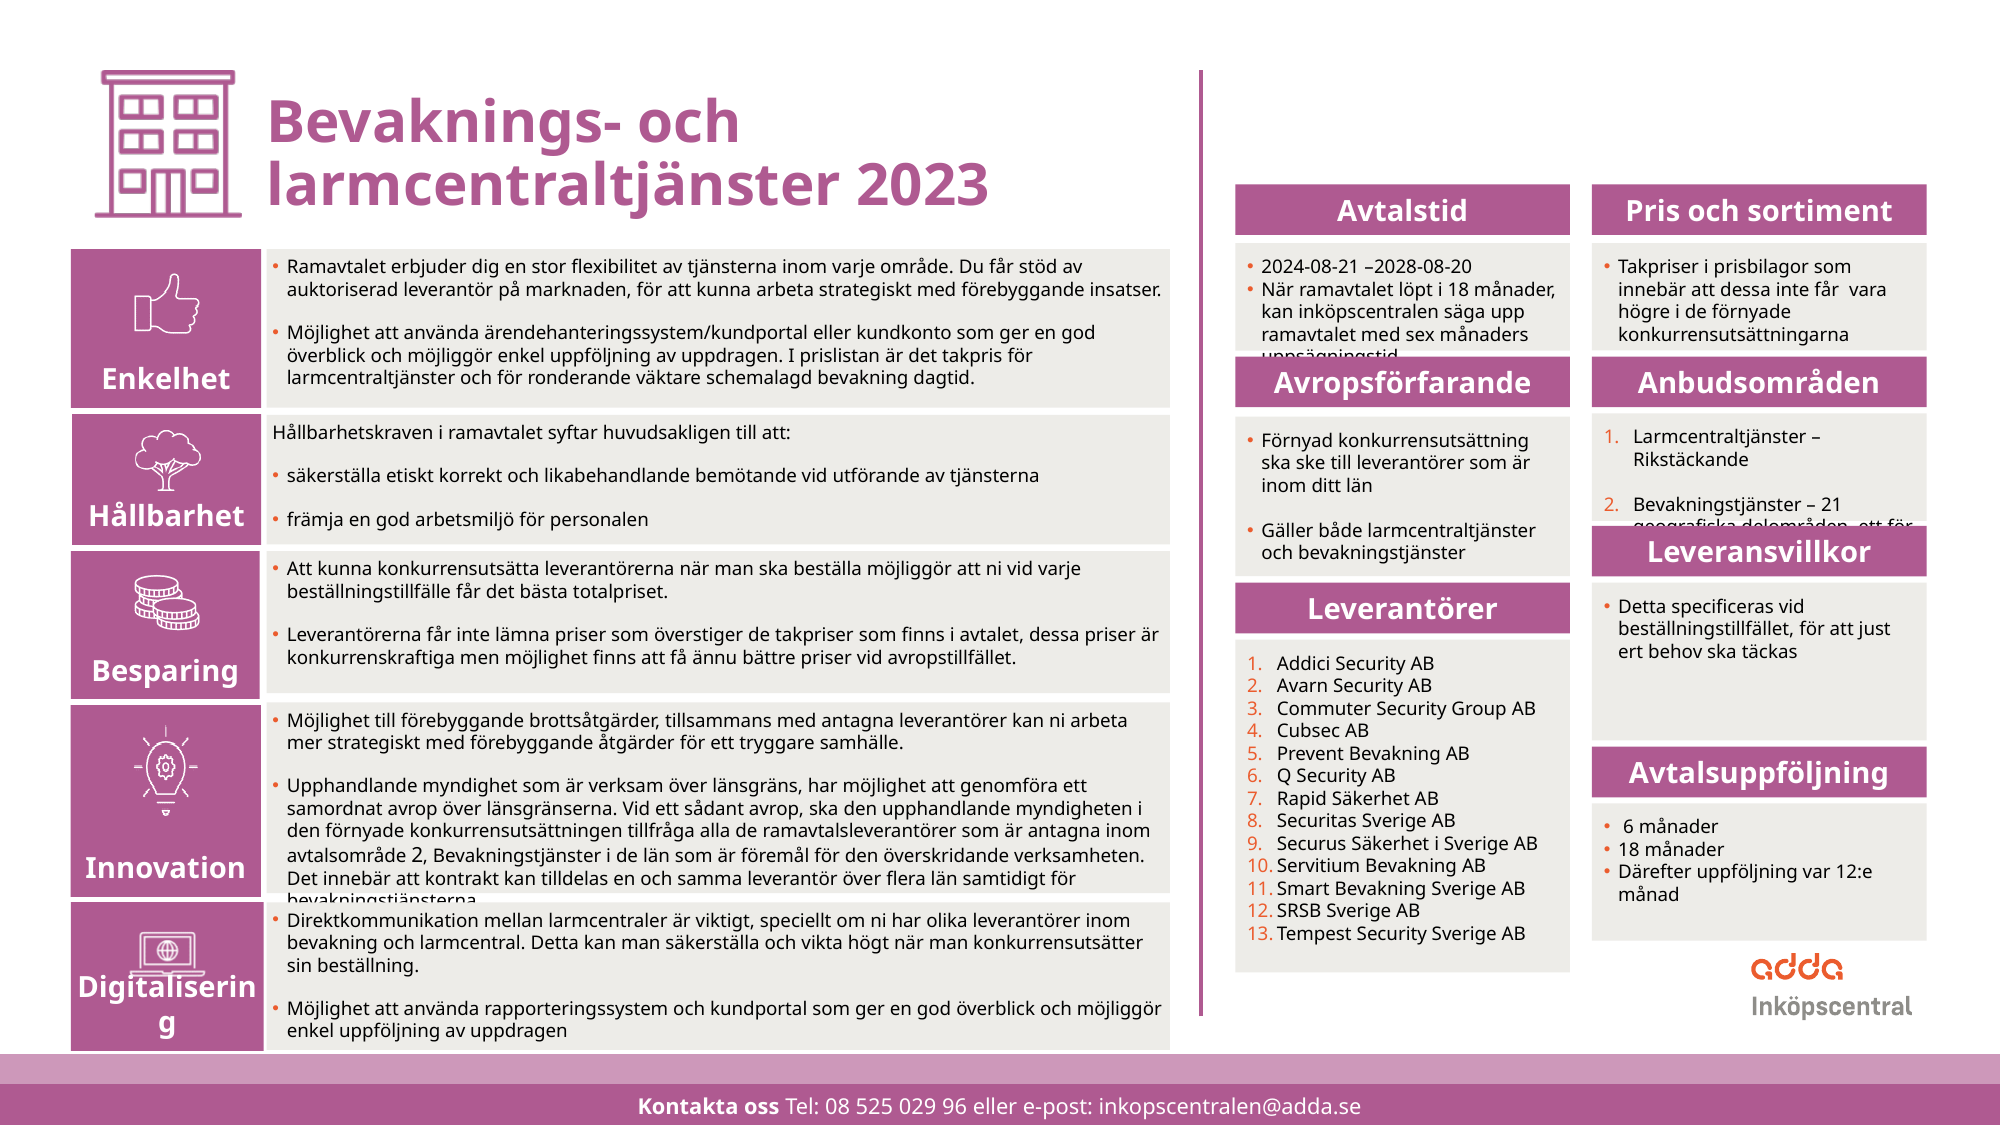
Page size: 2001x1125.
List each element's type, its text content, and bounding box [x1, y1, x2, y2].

list Leverantörer [1235, 582, 1570, 634]
list Avropsförfarande [1235, 356, 1570, 408]
list Addici Security AB Avarn Security AB Commuter Security Group AB Cubsec AB Prevent Bevakning AB Q Security AB Rapid Säkerhet AB Securitas Sverige AB Securus Säkerhet i Sverige AB Servitium Bevakning AB Smart Bevakning Sverige AB SRSB Sverige AB Tempest Security Sverige AB [1235, 639, 1570, 973]
list Direktkommunikation mellan larmcentraler är viktigt, speciellt om ni har olika leverantörer inom bevakning och larmcentral. Detta kan man säkerställa och vikta högt när man konkurrensutsätter sin beställning. Möjlighet att använda rapporteringssystem och kundportal som ger en god överblick och möjliggör enkel uppföljning av uppdragen [266, 902, 1170, 1050]
list 2024-08-21 –2028-08-20 När ramavtalet löpt i 18 månader, kan inköpscentralen säga upp ramavtalet med sex månaders uppsägningstid [1235, 243, 1570, 351]
list Förnyad konkurrensutsättning ska ske till leverantörer som är inom ditt län Gäller både larmcentraltjänster och bevakningstjänster [1235, 416, 1570, 577]
list Digitalisering [70, 902, 264, 1051]
list Möjlighet till förebyggande brottsåtgärder, tillsammans med antagna leverantörer kan ni arbeta mer strategiskt med förebyggande åtgärder för ett tryggare samhälle. Upphandlande myndighet som är verksam över länsgräns, har möjlighet att genomföra ett samordnat avrop över länsgränserna. Vid ett sådant avrop, ska den upphandlande myndigheten i den förnyade konkurrensutsättningen tillfråga alla de ramavtalsleverantörer som är antagna inom avtalsområde 2, Bevakningstjänster i de län som är föremål för den överskridande verksamheten. Det innebär att kontrakt kan tilldelas en och samma leverantör över flera län samtidigt för bevakningstjänsterna. [266, 702, 1170, 894]
list Pris och sortiment [1591, 184, 1927, 235]
list Besparing [70, 551, 260, 699]
list Leveransvillkor [1591, 525, 1927, 577]
list Att kunna konkurrensutsätta leverantörerna när man ska beställa möjliggör att ni vid varje beställningstillfälle får det bästa totalpriset. Leverantörerna får inte lämna priser som överstiger de takpriser som finns i avtalet, dessa priser är konkurrenskraftiga men möjlighet finns att få ännu bättre priser vid avropstillfället. [266, 551, 1170, 694]
list Hållbarhet [72, 414, 262, 545]
list Ramavtalet erbjuder dig en stor flexibilitet av tjänsterna inom varje område. Du får stöd av auktoriserad leverantör på marknaden, för att kunna arbeta strategiskt med förebyggande insatser. Möjlighet att använda ärendehanteringssystem/kundportal eller kundkonto som ger en god överblick och möjliggör enkel uppföljning av uppdragen. I prislistan är det takpris för larmcentraltjänster och för ronderande väktare schemalagd bevakning dagtid. [266, 249, 1170, 408]
list Hållbarhetskraven i ramavtalet syftar huvudsakligen till att: säkerställa etiskt korrekt och likabehandlande bemötande vid utförande av tjänsterna främja en god arbetsmiljö för personalen [266, 414, 1170, 545]
title Bevaknings- och larmcentraltjänster 2023 [266, 70, 1170, 219]
list 6 månader 18 månader Därefter uppföljning var 12:e månad [1591, 803, 1927, 941]
list Avtalsuppföljning [1591, 746, 1927, 798]
list Avtalstid [1235, 184, 1570, 235]
picture [94, 70, 242, 218]
list Anbudsområden [1591, 356, 1927, 408]
list Larmcentraltjänster – Rikstäckande Bevakningstjänster – 21 geografiska delområden, ett för varje län [1591, 413, 1927, 521]
list Takpriser i prisbilagor som innebär att dessa inte får vara högre i de förnyade konkurrensutsättningarna [1591, 243, 1927, 351]
list Enkelhet [70, 249, 262, 408]
list Detta specificeras vid beställningstillfället, för att just ert behov ska täckas [1591, 582, 1927, 741]
list Innovation [70, 705, 261, 897]
